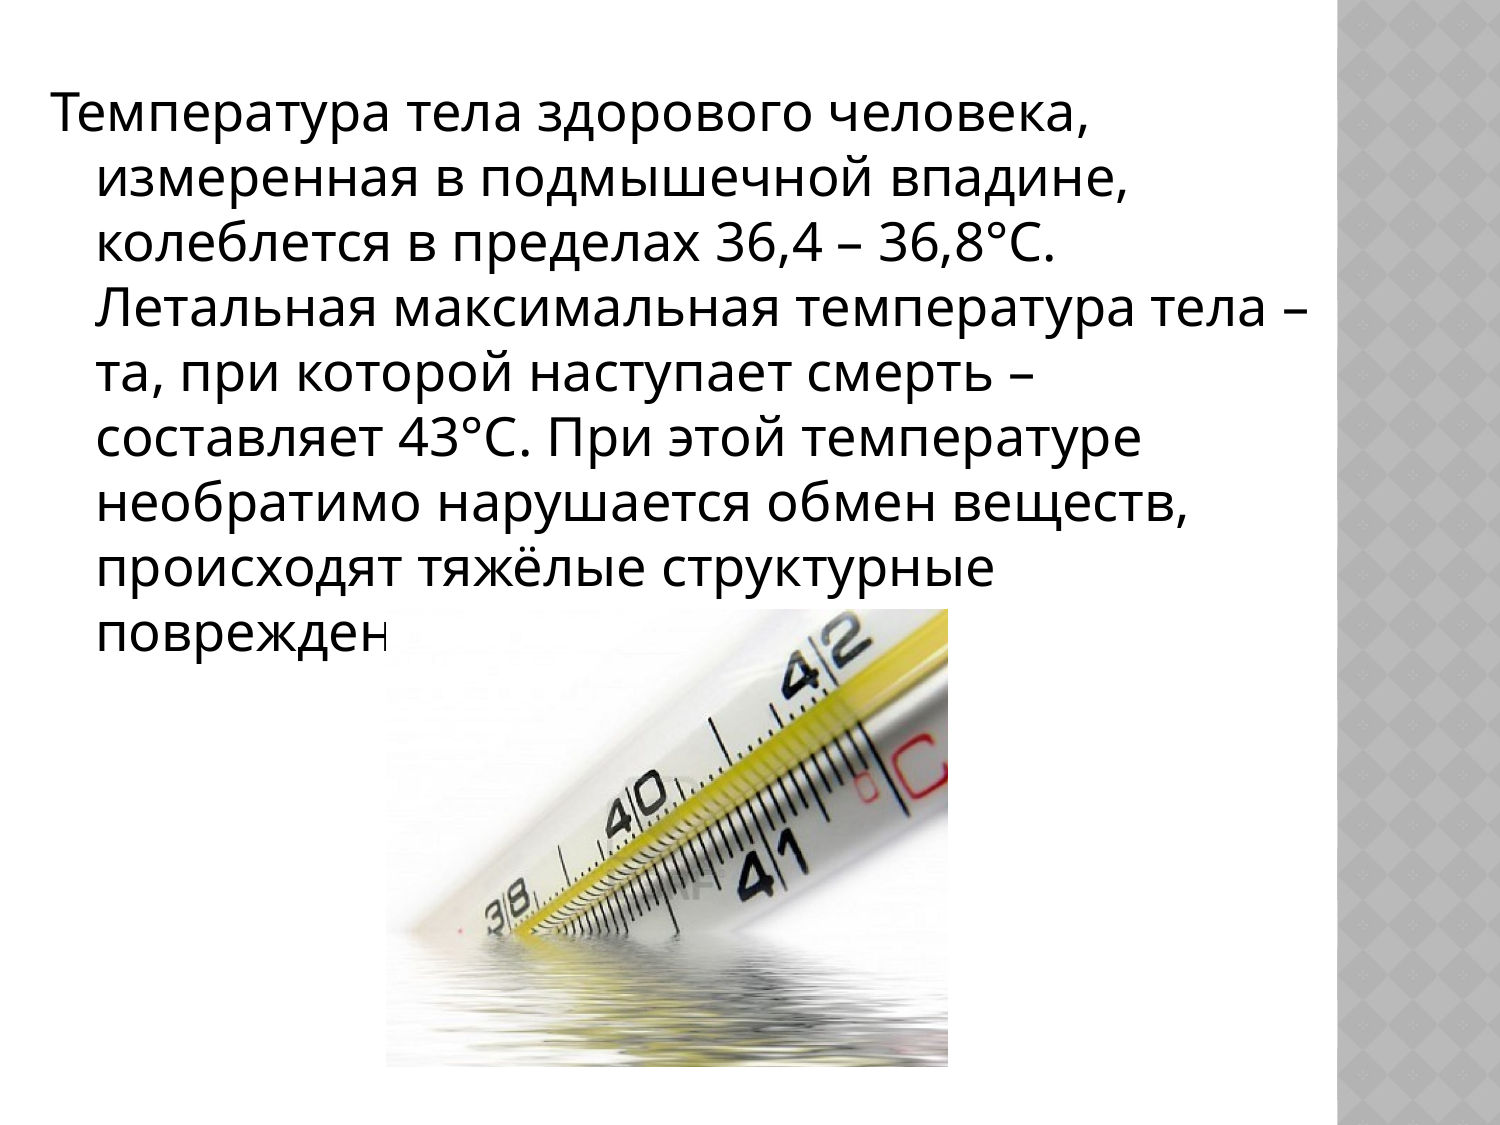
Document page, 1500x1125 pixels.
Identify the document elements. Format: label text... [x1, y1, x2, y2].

list Температура тела здорового человека, измеренная в подмышечной впадине, колеблется в пределах 36,4 – 36,8°С. Летальная максимальная температура тела – та, при которой наступает смерть – составляет 43°С. При этой температуре необратимо нарушается обмен веществ, происходят тяжёлые структурные повреждения клеток. [35, 70, 1348, 1005]
picture [386, 608, 949, 1068]
